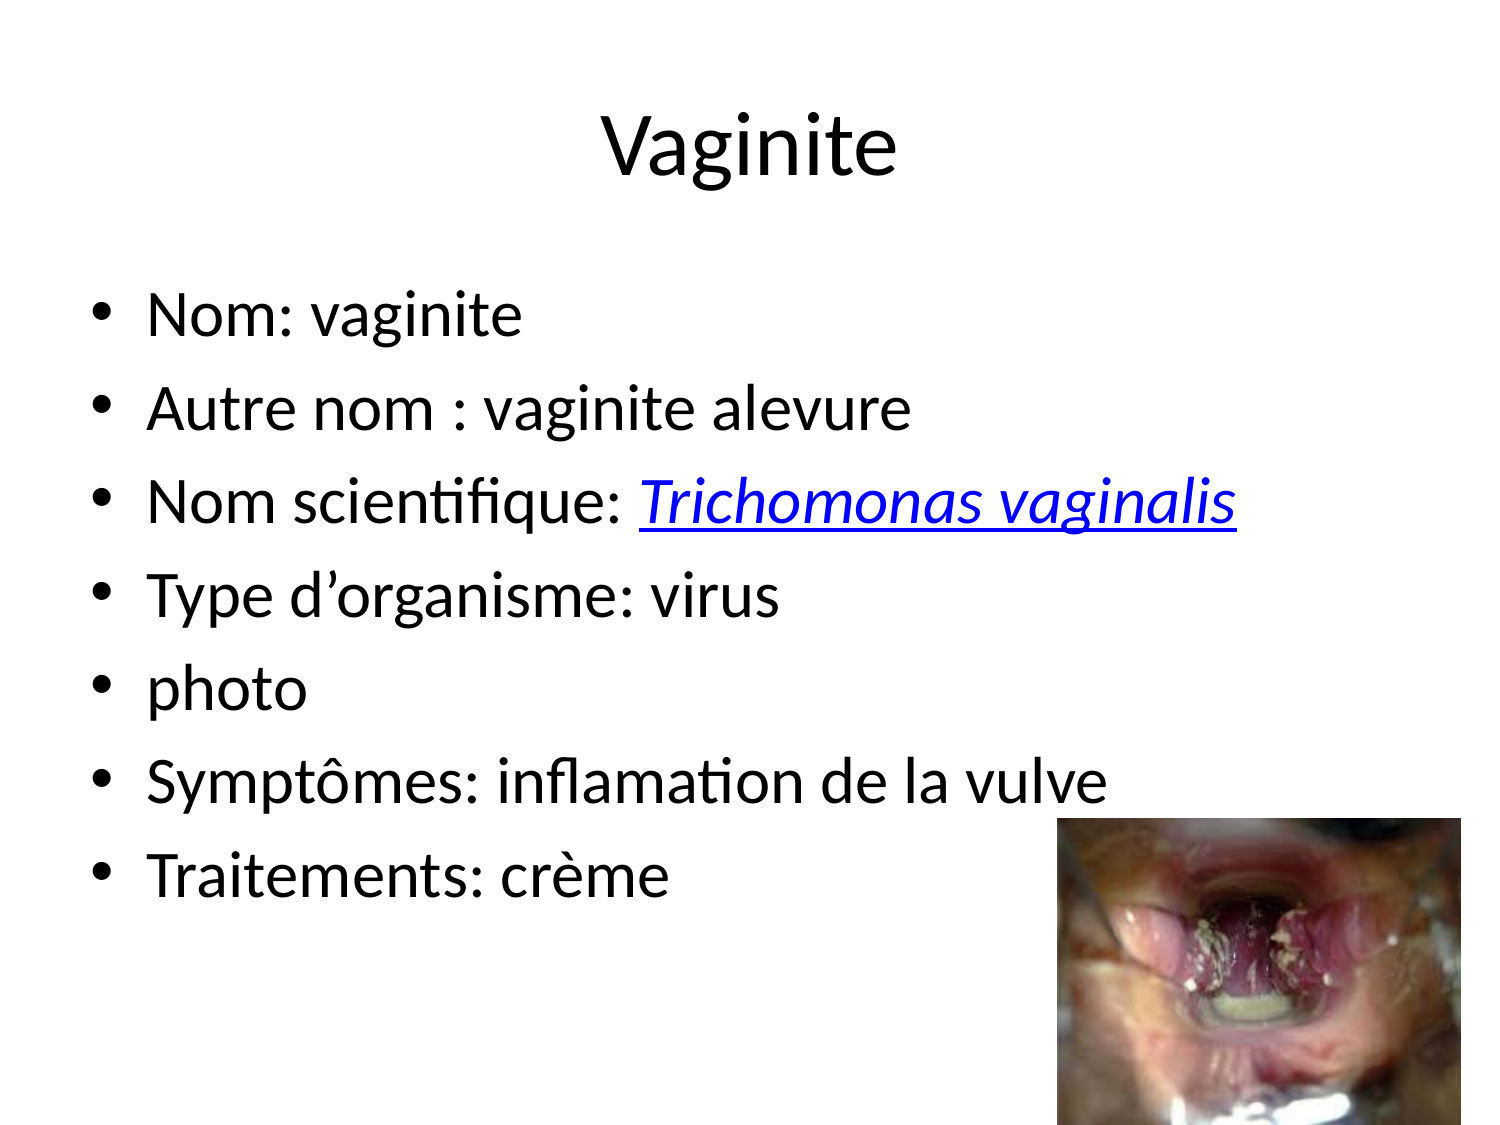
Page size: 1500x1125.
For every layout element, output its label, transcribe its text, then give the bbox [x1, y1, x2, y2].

list Nom: vaginite Autre nom : vaginite alevure Nom scientifique: Trichomonas vaginalis Type d’organisme: virus photo Symptômes: inflamation de la vulve Traitements: crème [75, 262, 1425, 1005]
title Vaginite [75, 45, 1425, 233]
picture [1056, 818, 1461, 1125]
